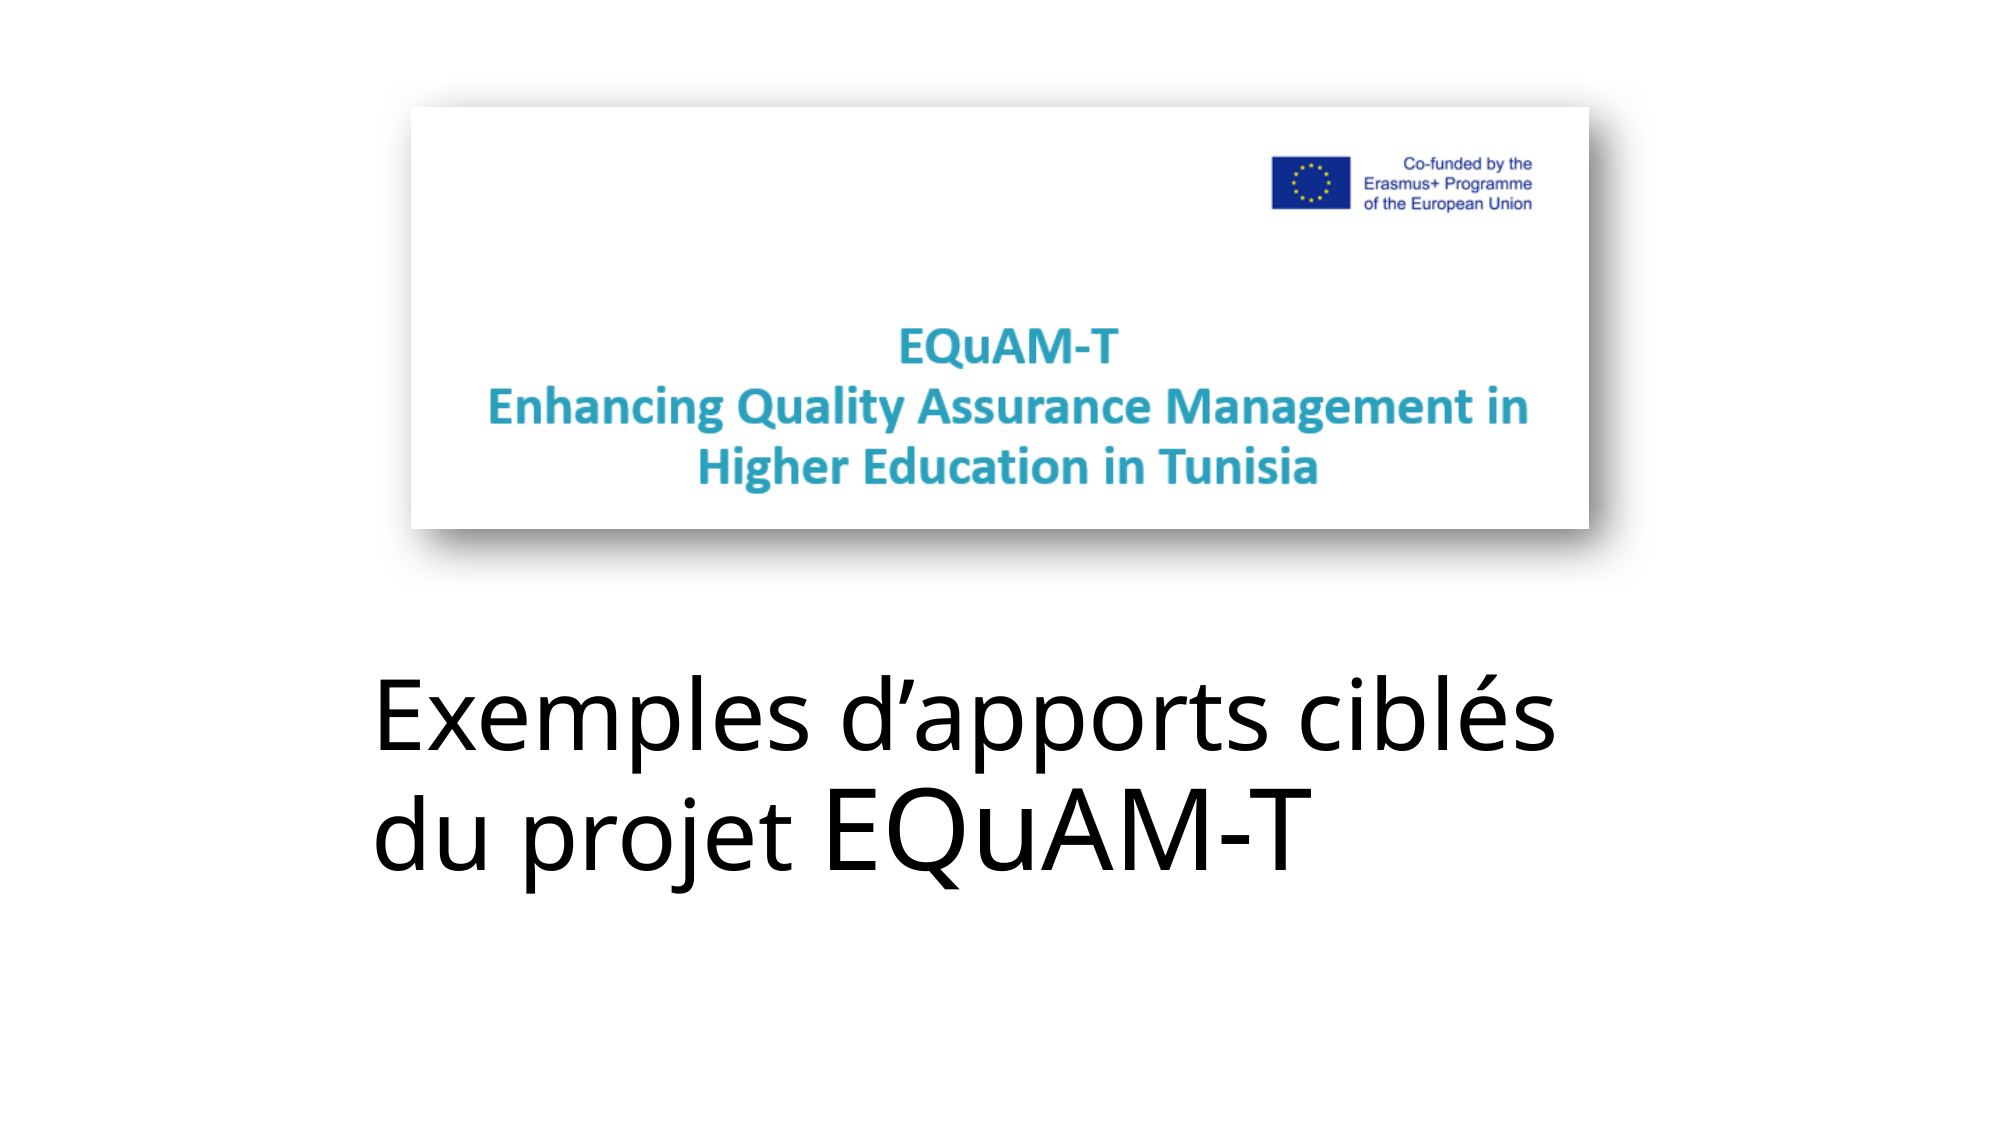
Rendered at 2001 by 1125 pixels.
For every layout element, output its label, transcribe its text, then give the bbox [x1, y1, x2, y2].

title Exemples d’apports ciblés du projet EQuAM-T [356, 579, 1644, 903]
picture [411, 107, 1589, 529]
